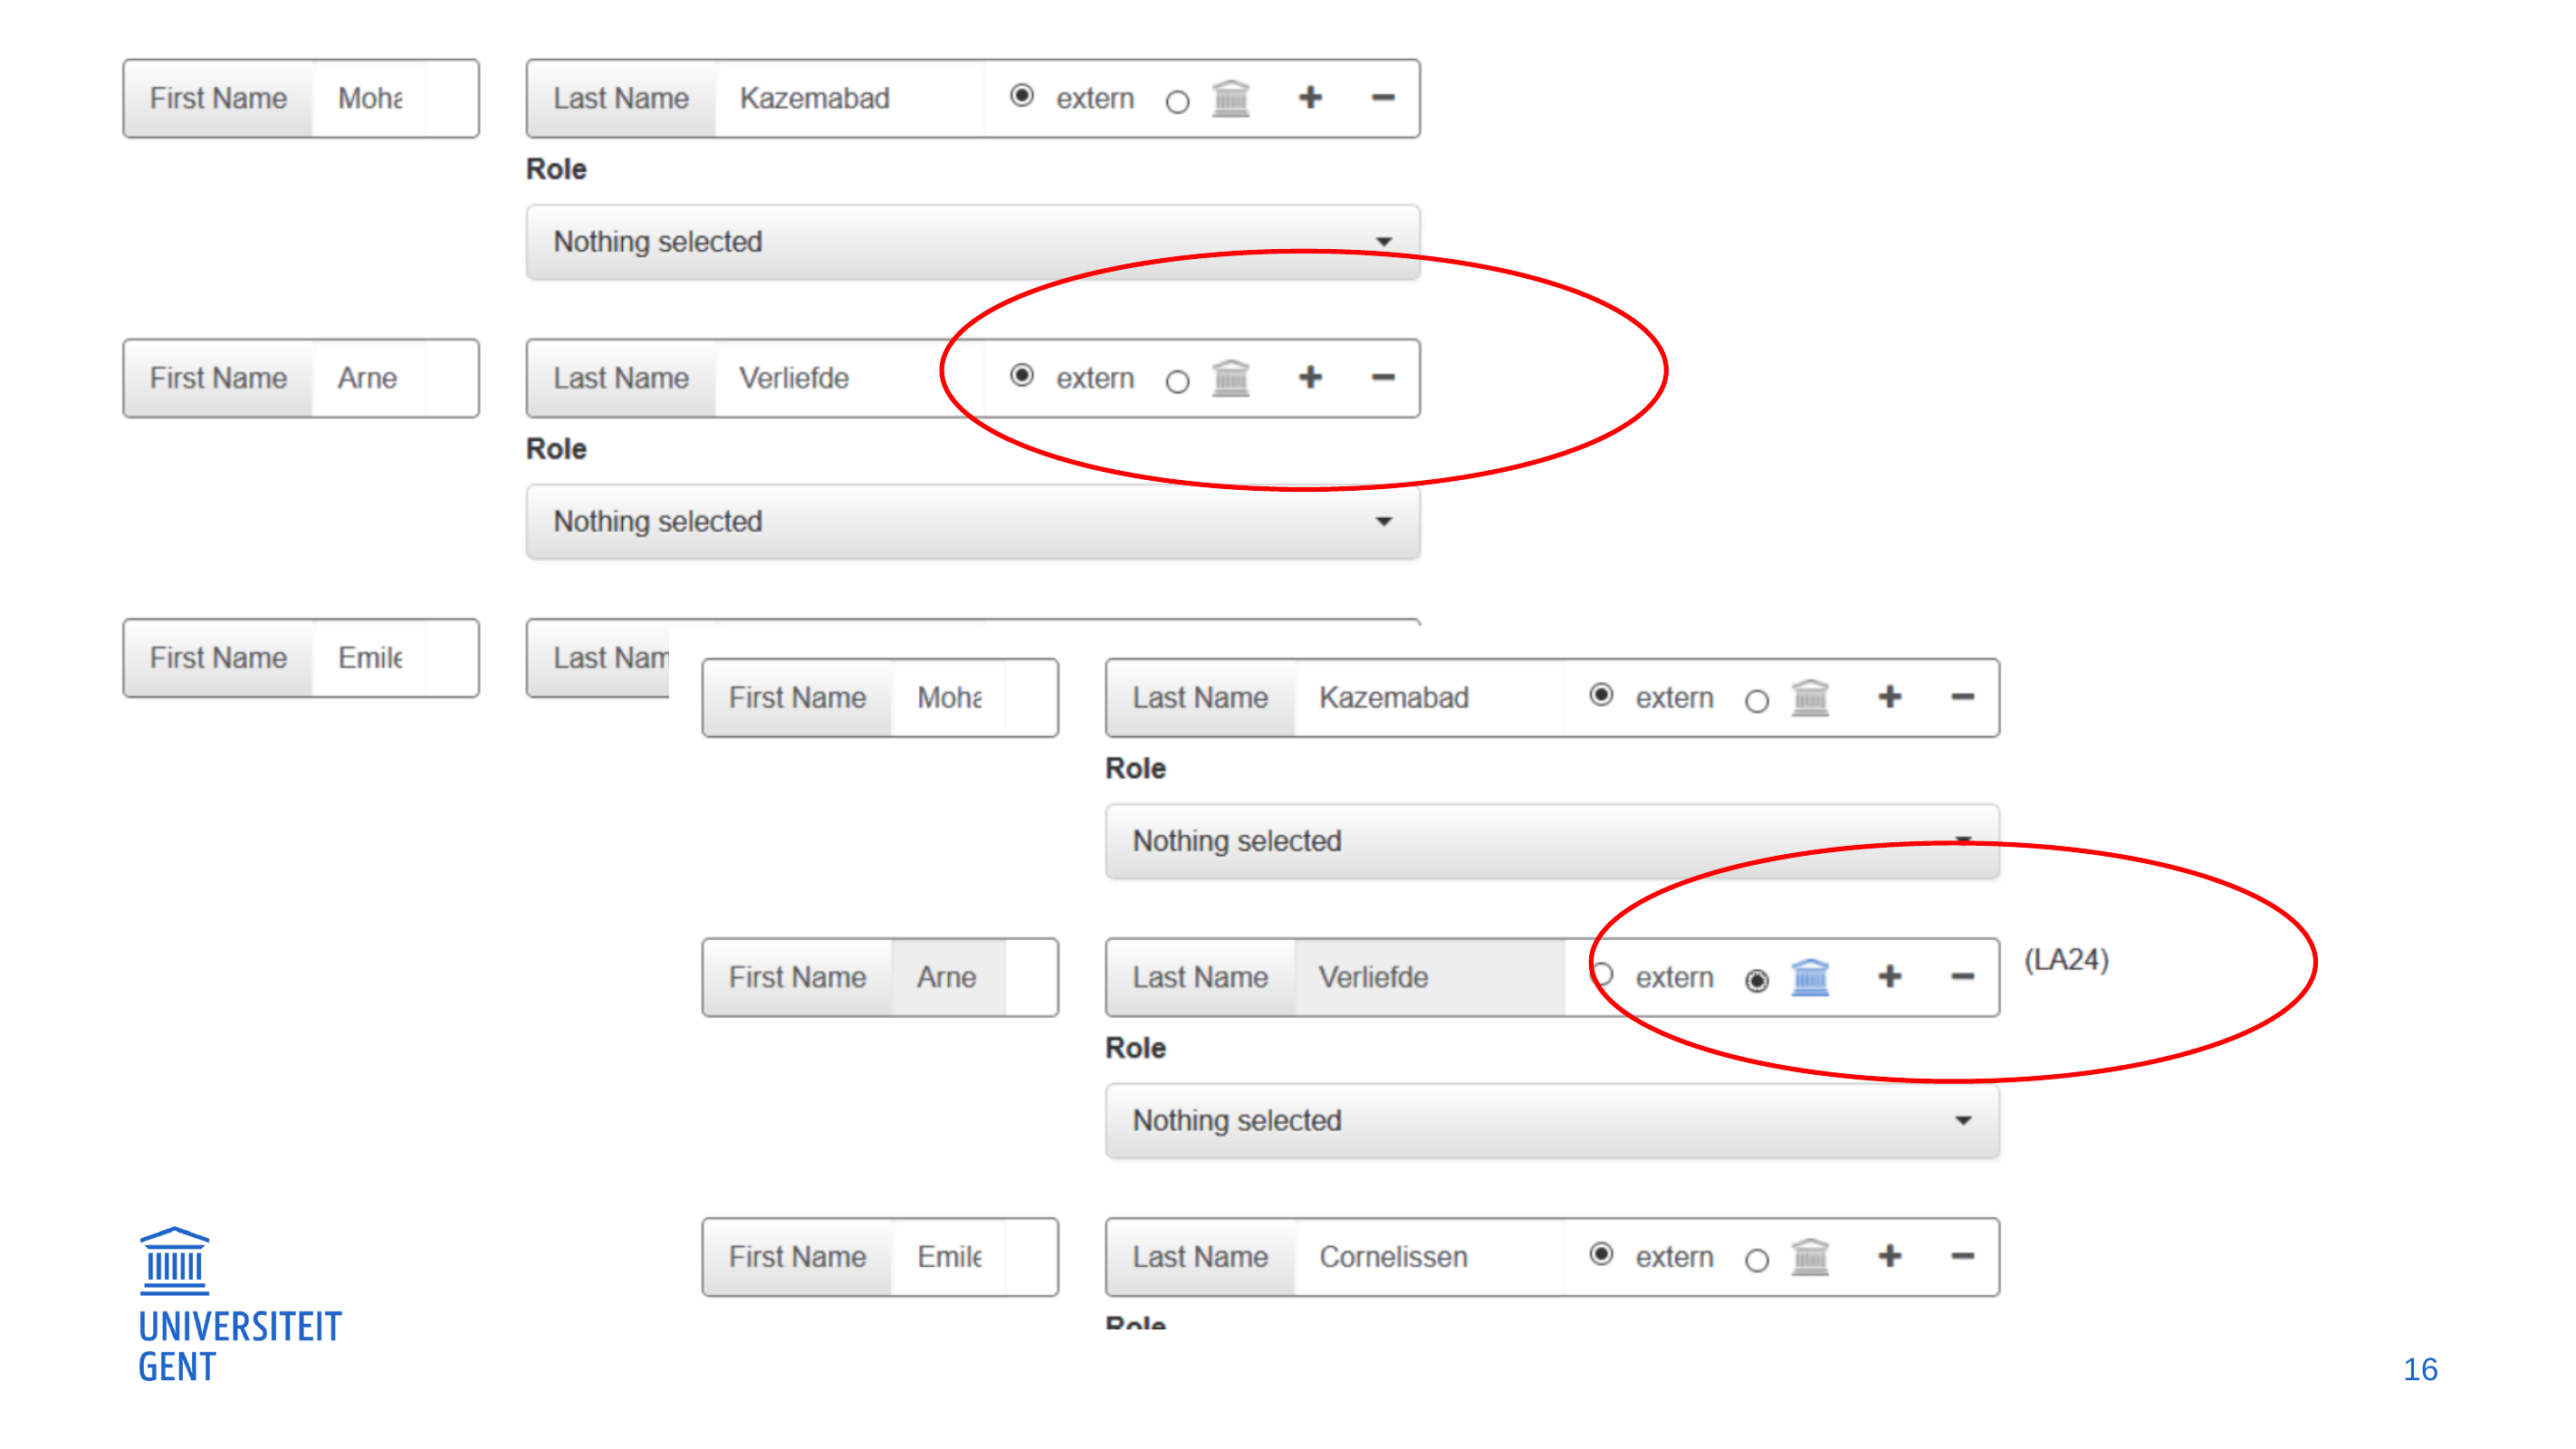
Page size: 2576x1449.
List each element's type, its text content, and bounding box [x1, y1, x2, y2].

slide_number 16 [2315, 1329, 2453, 1407]
text_box [1642, 326, 1668, 415]
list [72, 34, 1642, 706]
picture [72, 1174, 415, 1449]
text_box [2154, 861, 2317, 1063]
picture [669, 626, 2154, 1329]
